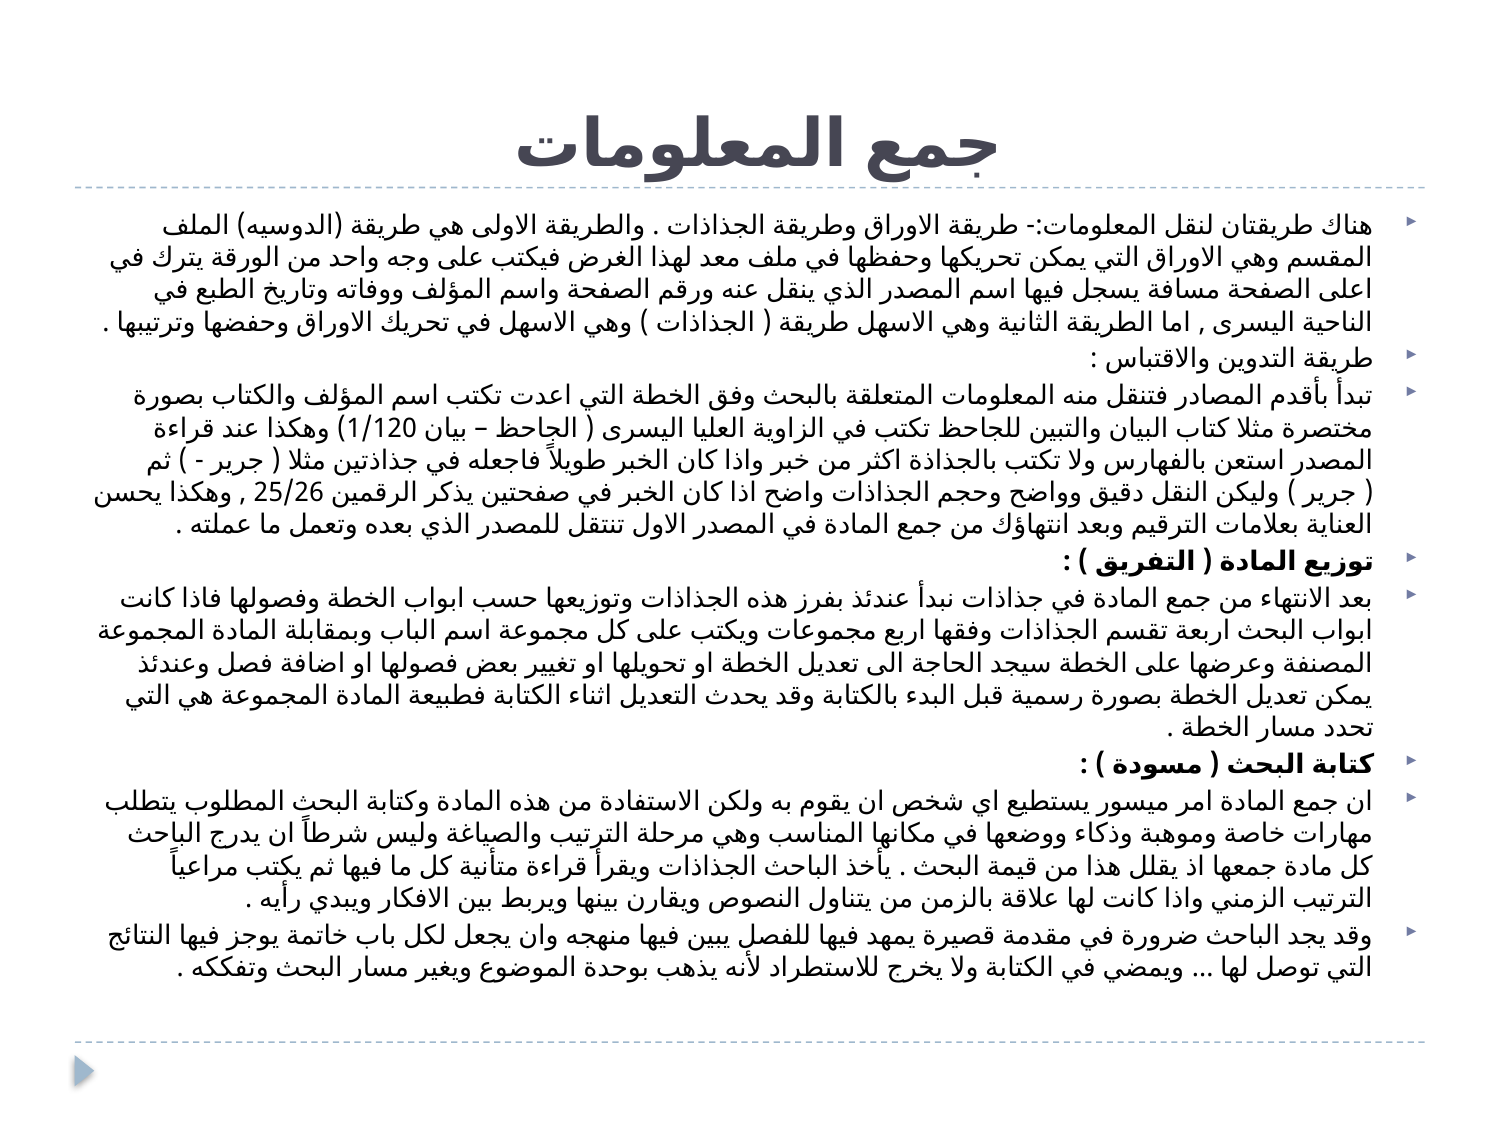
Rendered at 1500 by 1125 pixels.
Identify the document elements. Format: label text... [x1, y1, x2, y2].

list هناك طريقتان لنقل المعلومات:- طريقة الاوراق وطريقة الجذاذات . والطريقة الاولى هي طريقة (الدوسيه) الملف المقسم وهي الاوراق التي يمكن تحريكها وحفظها في ملف معد لهذا الغرض فيكتب على وجه واحد من الورقة يترك في اعلى الصفحة مسافة يسجل فيها اسم المصدر الذي ينقل عنه ورقم الصفحة واسم المؤلف ووفاته وتاريخ الطبع في الناحية اليسرى , اما الطريقة الثانية وهي الاسهل طريقة ( الجذاذات ) وهي الاسهل في تحريك الاوراق وحفضها وترتيبها . طريقة التدوين والاقتباس : تبدأ بأقدم المصادر فتنقل منه المعلومات المتعلقة بالبحث وفق الخطة التي اعدت تكتب اسم المؤلف والكتاب بصورة مختصرة مثلا كتاب البيان والتبين للجاحظ تكتب في الزاوية العليا اليسرى ( الجاحظ – بيان 1/120) وهكذا عند قراءة المصدر استعن بالفهارس ولا تكتب بالجذاذة اكثر من خبر واذا كان الخبر طويلاً فاجعله في جذاذتين مثلا ( جرير - ) ثم ( جرير ) وليكن النقل دقيق وواضح وحجم الجذاذات واضح اذا كان الخبر في صفحتين يذكر الرقمين 25/26 , وهكذا يحسن العناية بعلامات الترقيم وبعد انتهاؤك من جمع المادة في المصدر الاول تنتقل للمصدر الذي بعده وتعمل ما عملته . توزيع المادة ( التفريق ) : بعد الانتهاء من جمع المادة في جذاذات نبدأ عندئذ بفرز هذه الجذاذات وتوزيعها حسب ابواب الخطة وفصولها فاذا كانت ابواب البحث اربعة تقسم الجذاذات وفقها اربع مجموعات ويكتب على كل مجموعة اسم الباب وبمقابلة المادة المجموعة المصنفة وعرضها على الخطة سيجد الحاجة الى تعديل الخطة او تحويلها او تغيير بعض فصولها او اضافة فصل وعندئذ يمكن تعديل الخطة بصورة رسمية قبل البدء بالكتابة وقد يحدث التعديل اثناء الكتابة فطبيعة المادة المجموعة هي التي تحدد مسار الخطة . كتابة البحث ( مسودة ) : ان جمع المادة امر ميسور يستطيع اي شخص ان يقوم به ولكن الاستفادة من هذه المادة وكتابة البحث المطلوب يتطلب مهارات خاصة وموهبة وذكاء ووضعها في مكانها المناسب وهي مرحلة الترتيب والصياغة وليس شرطاً ان يدرج الباحث كل مادة جمعها اذ يقلل هذا من قيمة البحث . يأخذ الباحث الجذاذات ويقرأ قراءة متأنية كل ما فيها ثم يكتب مراعياً الترتيب الزمني واذا كانت لها علاقة بالزمن من يتناول النصوص ويقارن بينها ويربط بين الافكار ويبدي رأيه . وقد يجد الباحث ضرورة في مقدمة قصيرة يمهد فيها للفصل يبين فيها منهجه وان يجعل لكل باب خاتمة يوجز فيها النتائج التي توصل لها ... ويمضي في الكتابة ولا يخرج للاستطراد لأنه يذهب بوحدة الموضوع ويغير مسار البحث وتفككه . [75, 200, 1425, 1047]
title جمع المعلومات [75, 24, 1425, 188]
